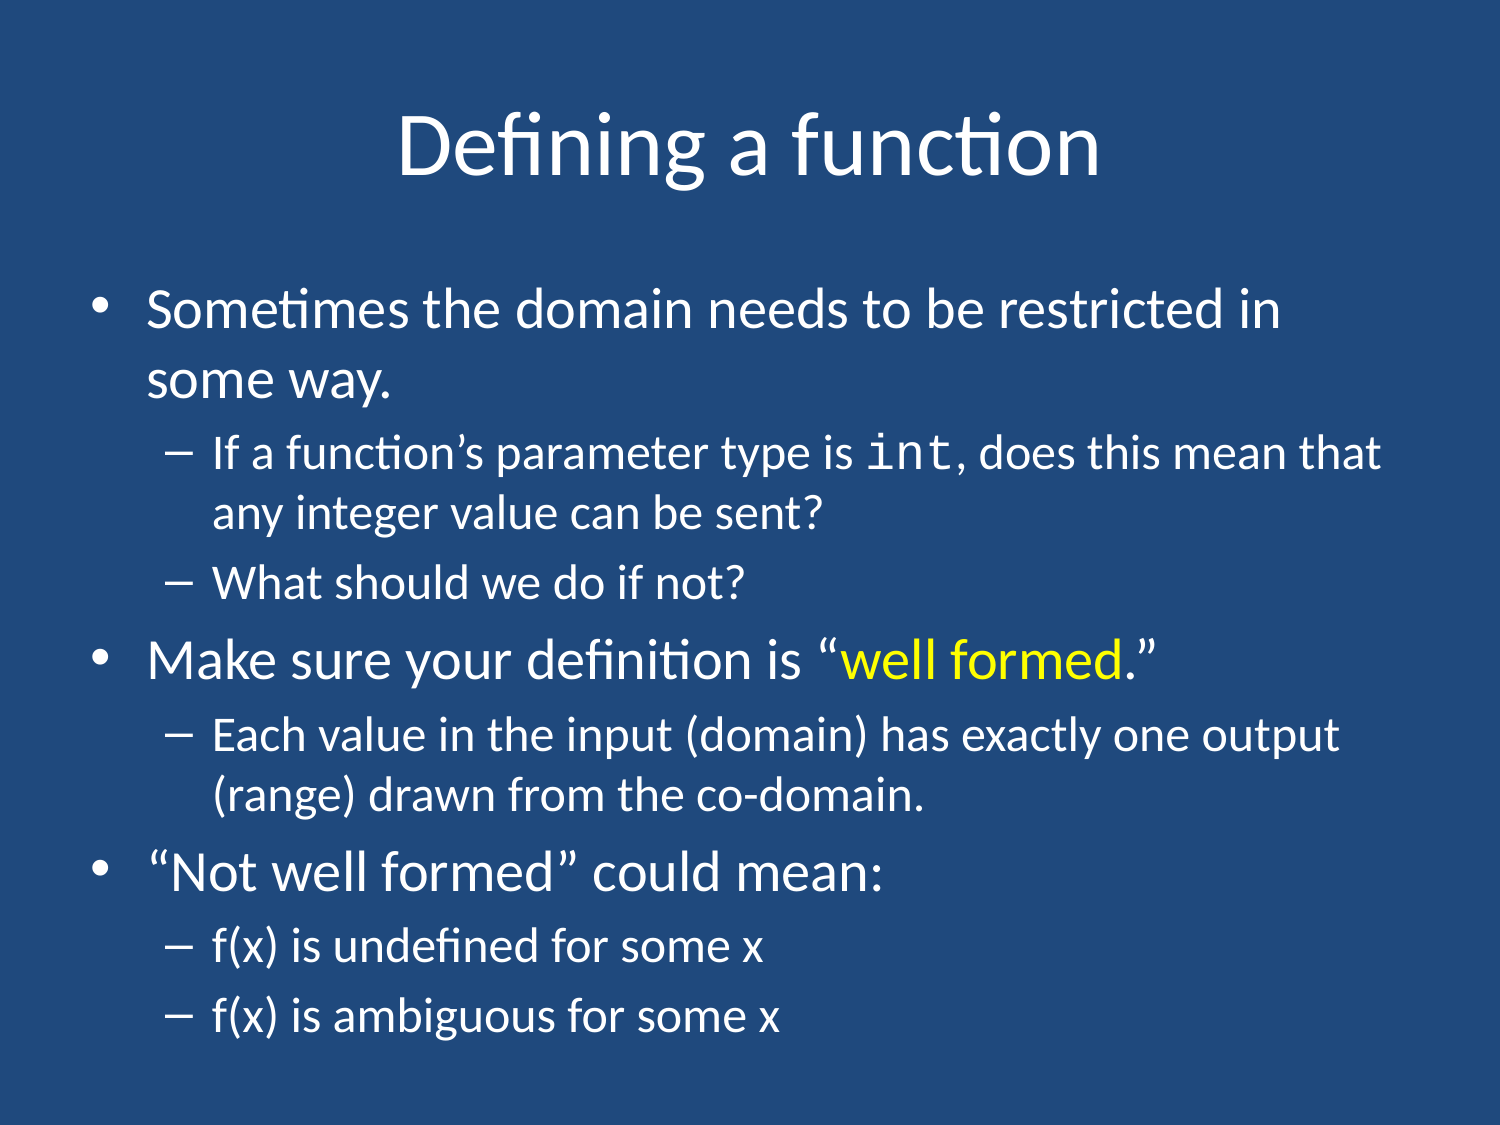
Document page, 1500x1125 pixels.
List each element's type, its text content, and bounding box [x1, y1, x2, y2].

title Defining a function [75, 45, 1425, 233]
list Sometimes the domain needs to be restricted in some way. If a function’s parameter type is int, does this mean that any integer value can be sent? What should we do if not? Make sure your definition is “well formed.” Each value in the input (domain) has exactly one output (range) drawn from the co-domain. “Not well formed” could mean: f(x) is undefined for some x f(x) is ambiguous for some x [75, 262, 1425, 1100]
